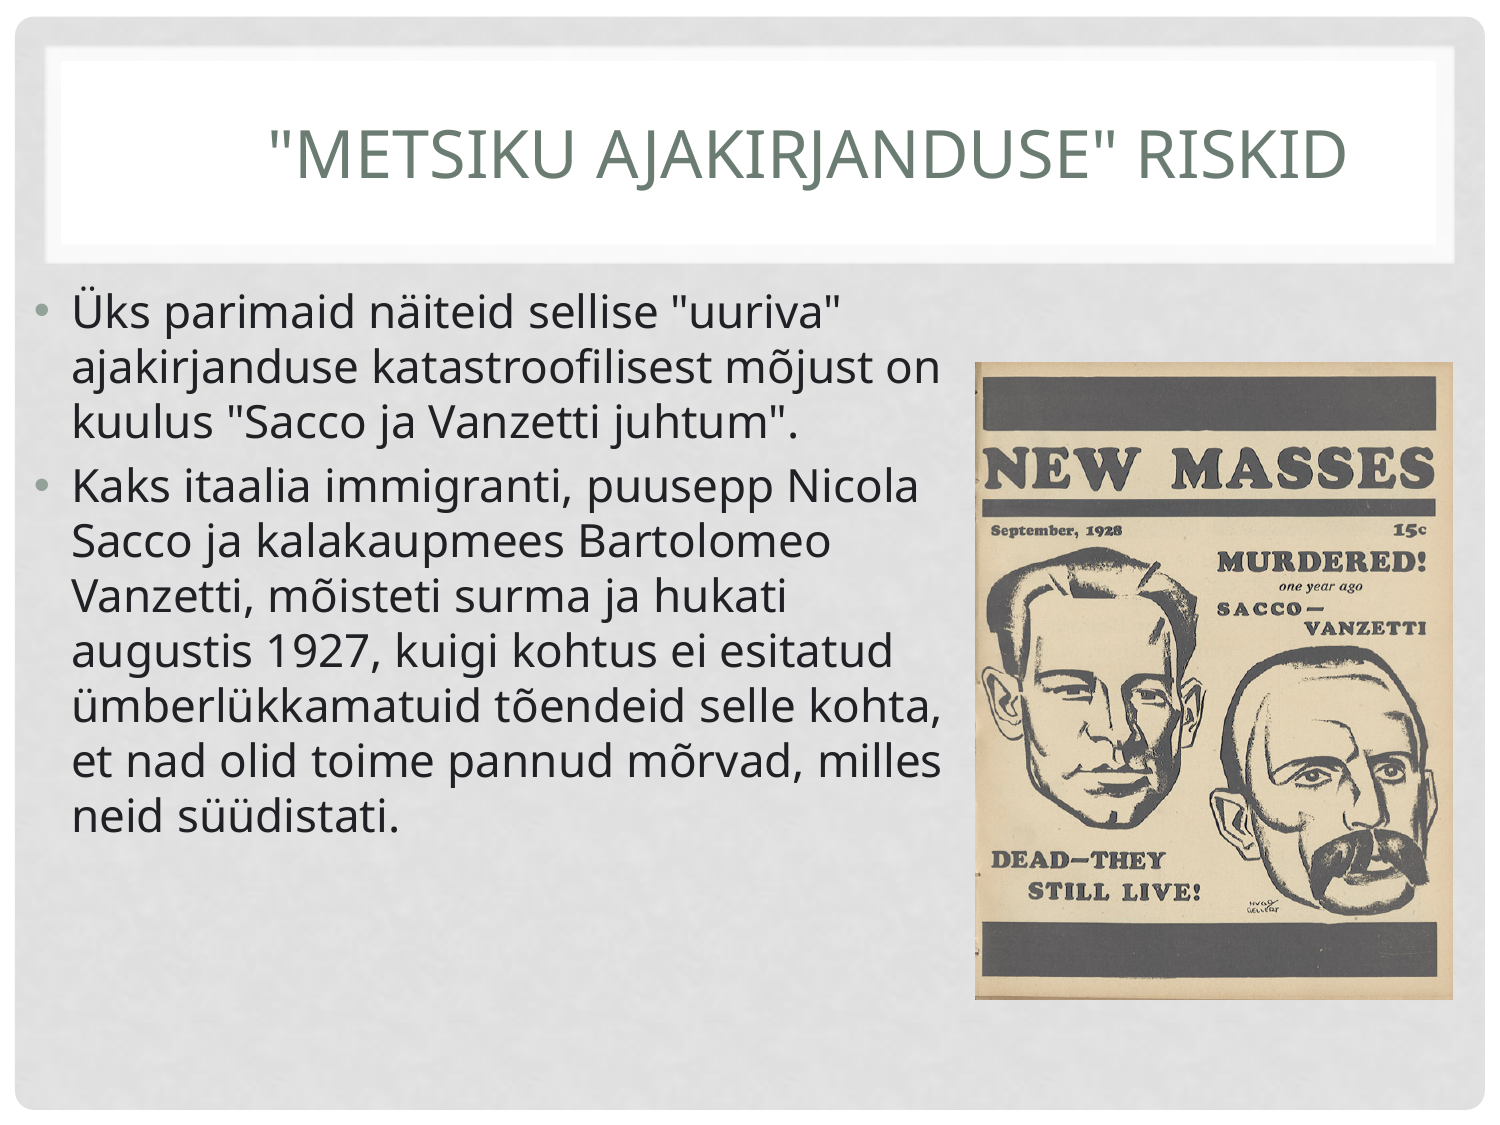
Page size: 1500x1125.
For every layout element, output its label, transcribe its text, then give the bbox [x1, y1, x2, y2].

picture [974, 362, 1453, 1001]
list Üks parimaid näiteid sellise "uuriva" ajakirjanduse katastroofilisest mõjust on kuulus "Sacco ja Vanzetti juhtum". Kaks itaalia immigranti, puusepp Nicola Sacco ja kalakaupmees Bartolomeo Vanzetti, mõisteti surma ja hukati augustis 1927, kuigi kohtus ei esitatud ümberlükkamatuid tõendeid selle kohta, et nad olid toime pannud mõrvad, milles neid süüdistati. [0, 275, 963, 1088]
title "Metsiku ajakirjanduse" riskid [37, 66, 1500, 238]
